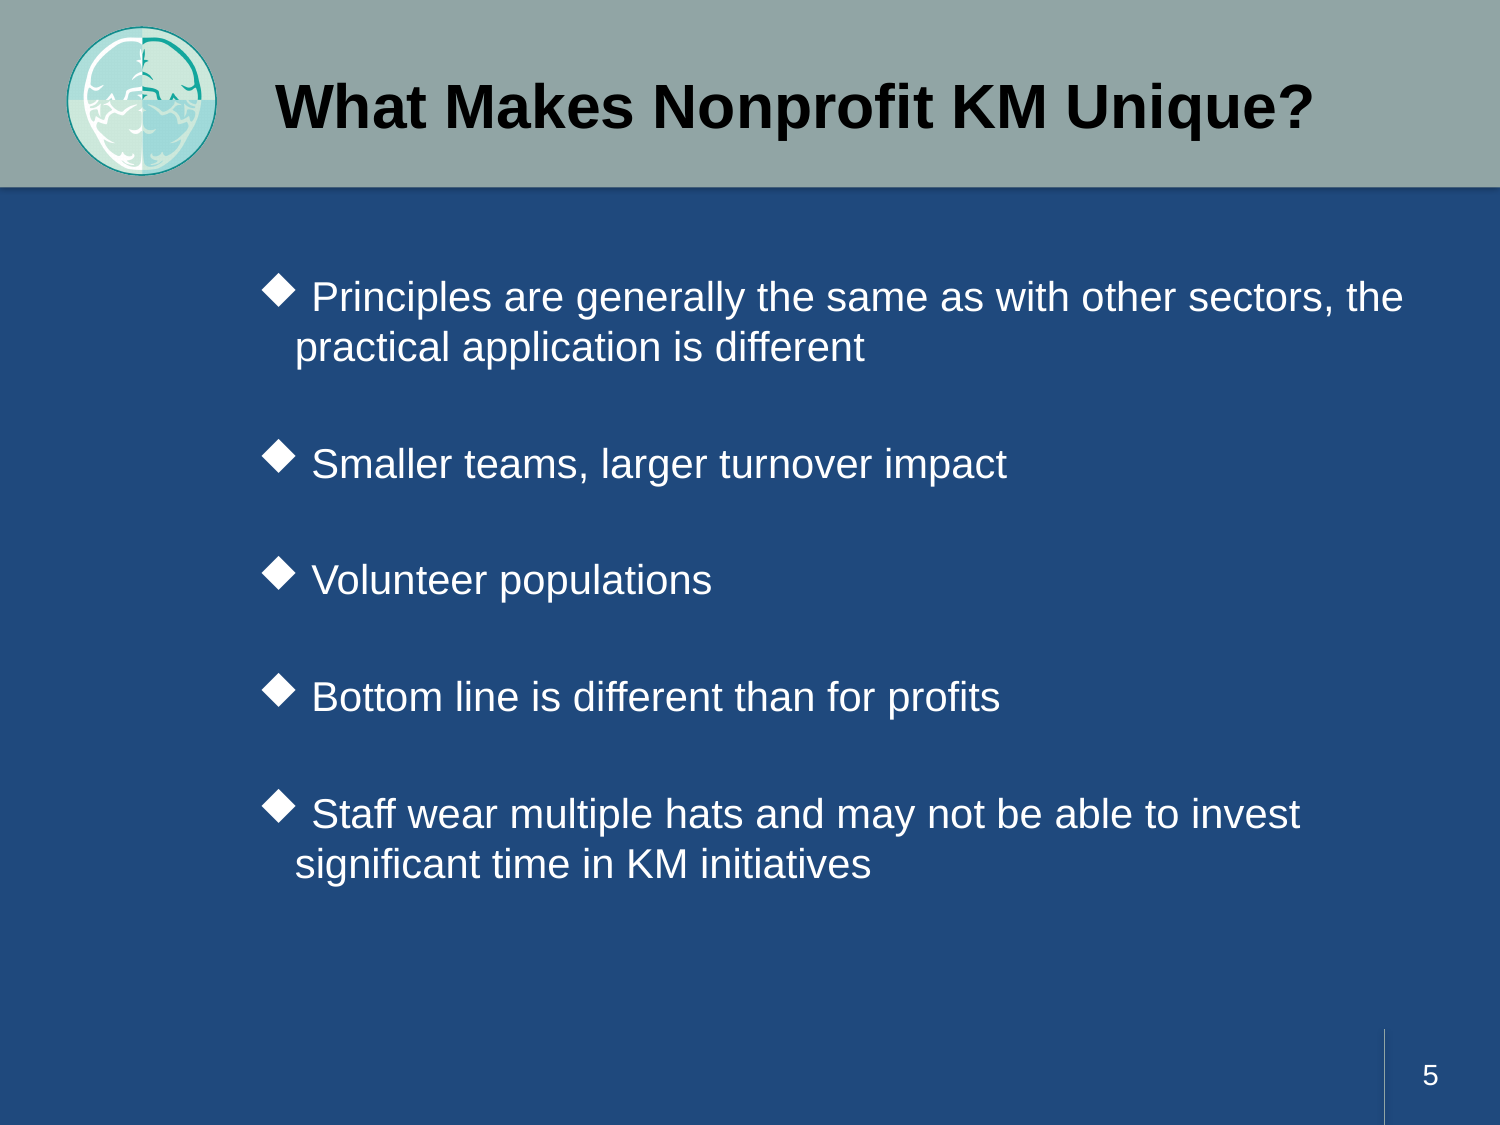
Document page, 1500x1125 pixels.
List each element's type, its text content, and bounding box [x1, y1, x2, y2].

slide_number 5 [1407, 1045, 1500, 1102]
picture [66, 26, 217, 176]
list Principles are generally the same as with other sectors, the practical application is different Smaller teams, larger turnover impact Volunteer populations Bottom line is different than for profits Staff wear multiple hats and may not be able to invest significant time in KM initiatives [243, 262, 1425, 1005]
title What Makes Nonprofit KM Unique? [222, 45, 1425, 162]
